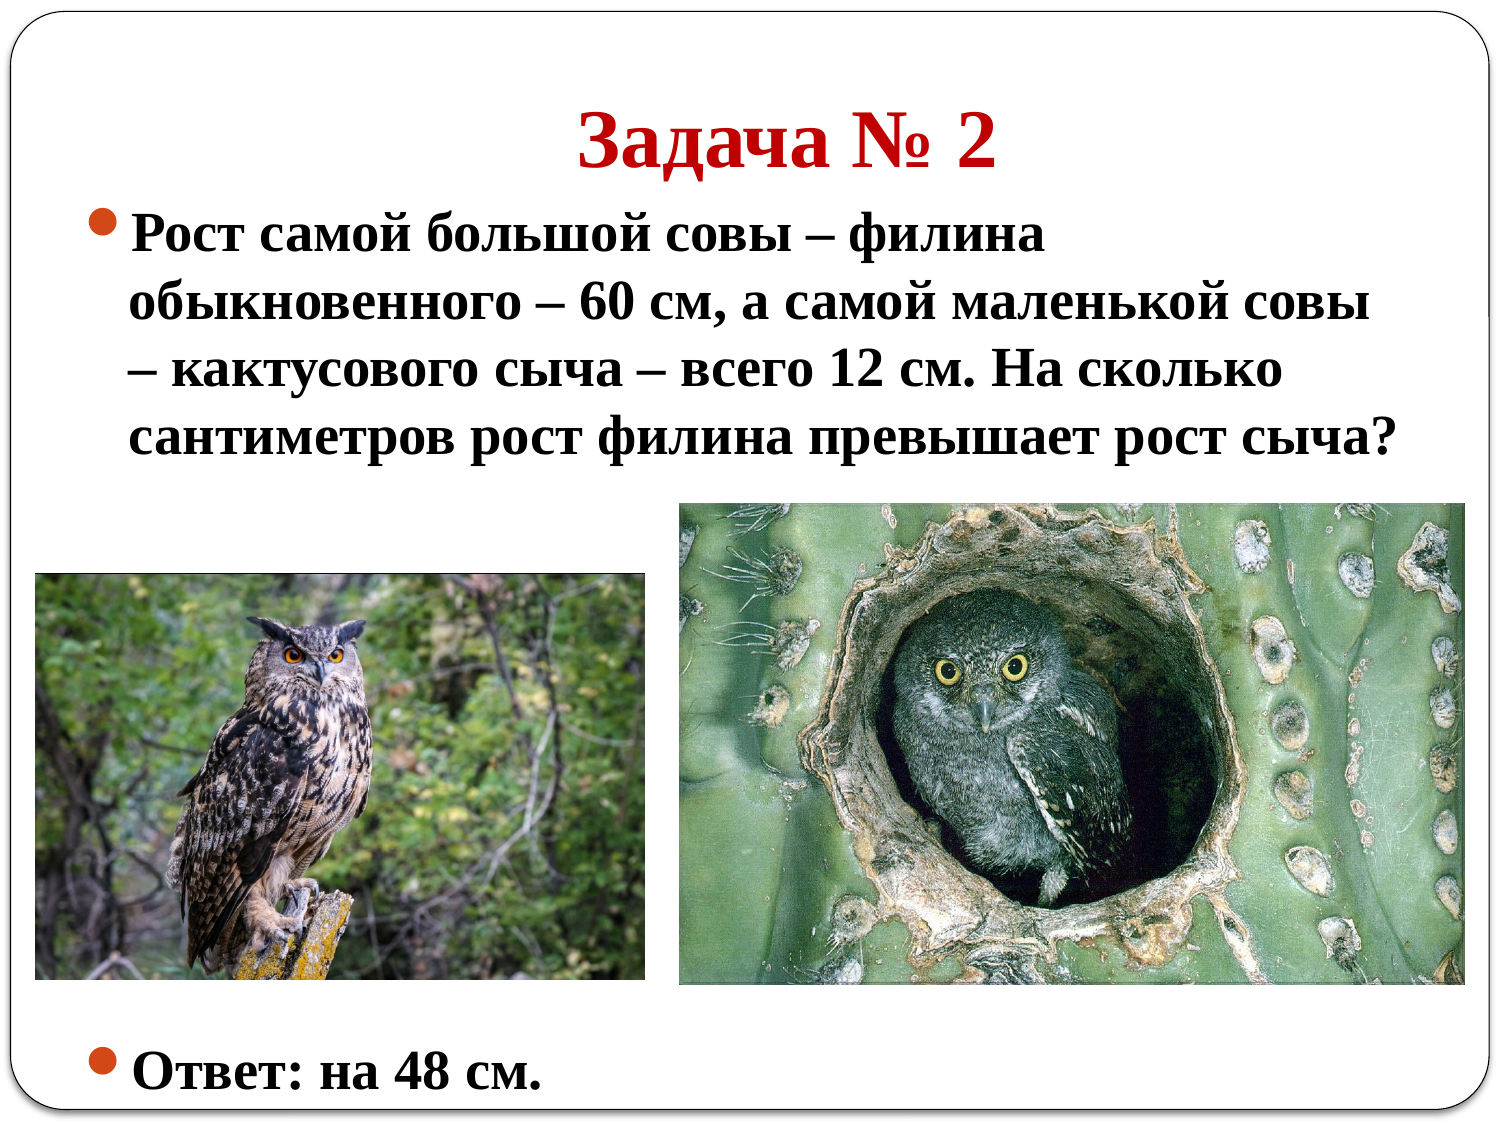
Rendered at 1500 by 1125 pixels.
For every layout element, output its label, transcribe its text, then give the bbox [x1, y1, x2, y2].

list Рост самой большой совы – филина обыкновенного – 60 см, а самой маленькой совы – кактусового сыча – всего 12 см. На сколько сантиметров рост филина превышает рост сыча? Ответ: на 48 см. [70, 187, 1425, 1125]
text_box [25, 0, 76, 27]
title Задача № 2 [150, 45, 1425, 187]
picture [679, 503, 1466, 985]
picture [34, 573, 645, 981]
